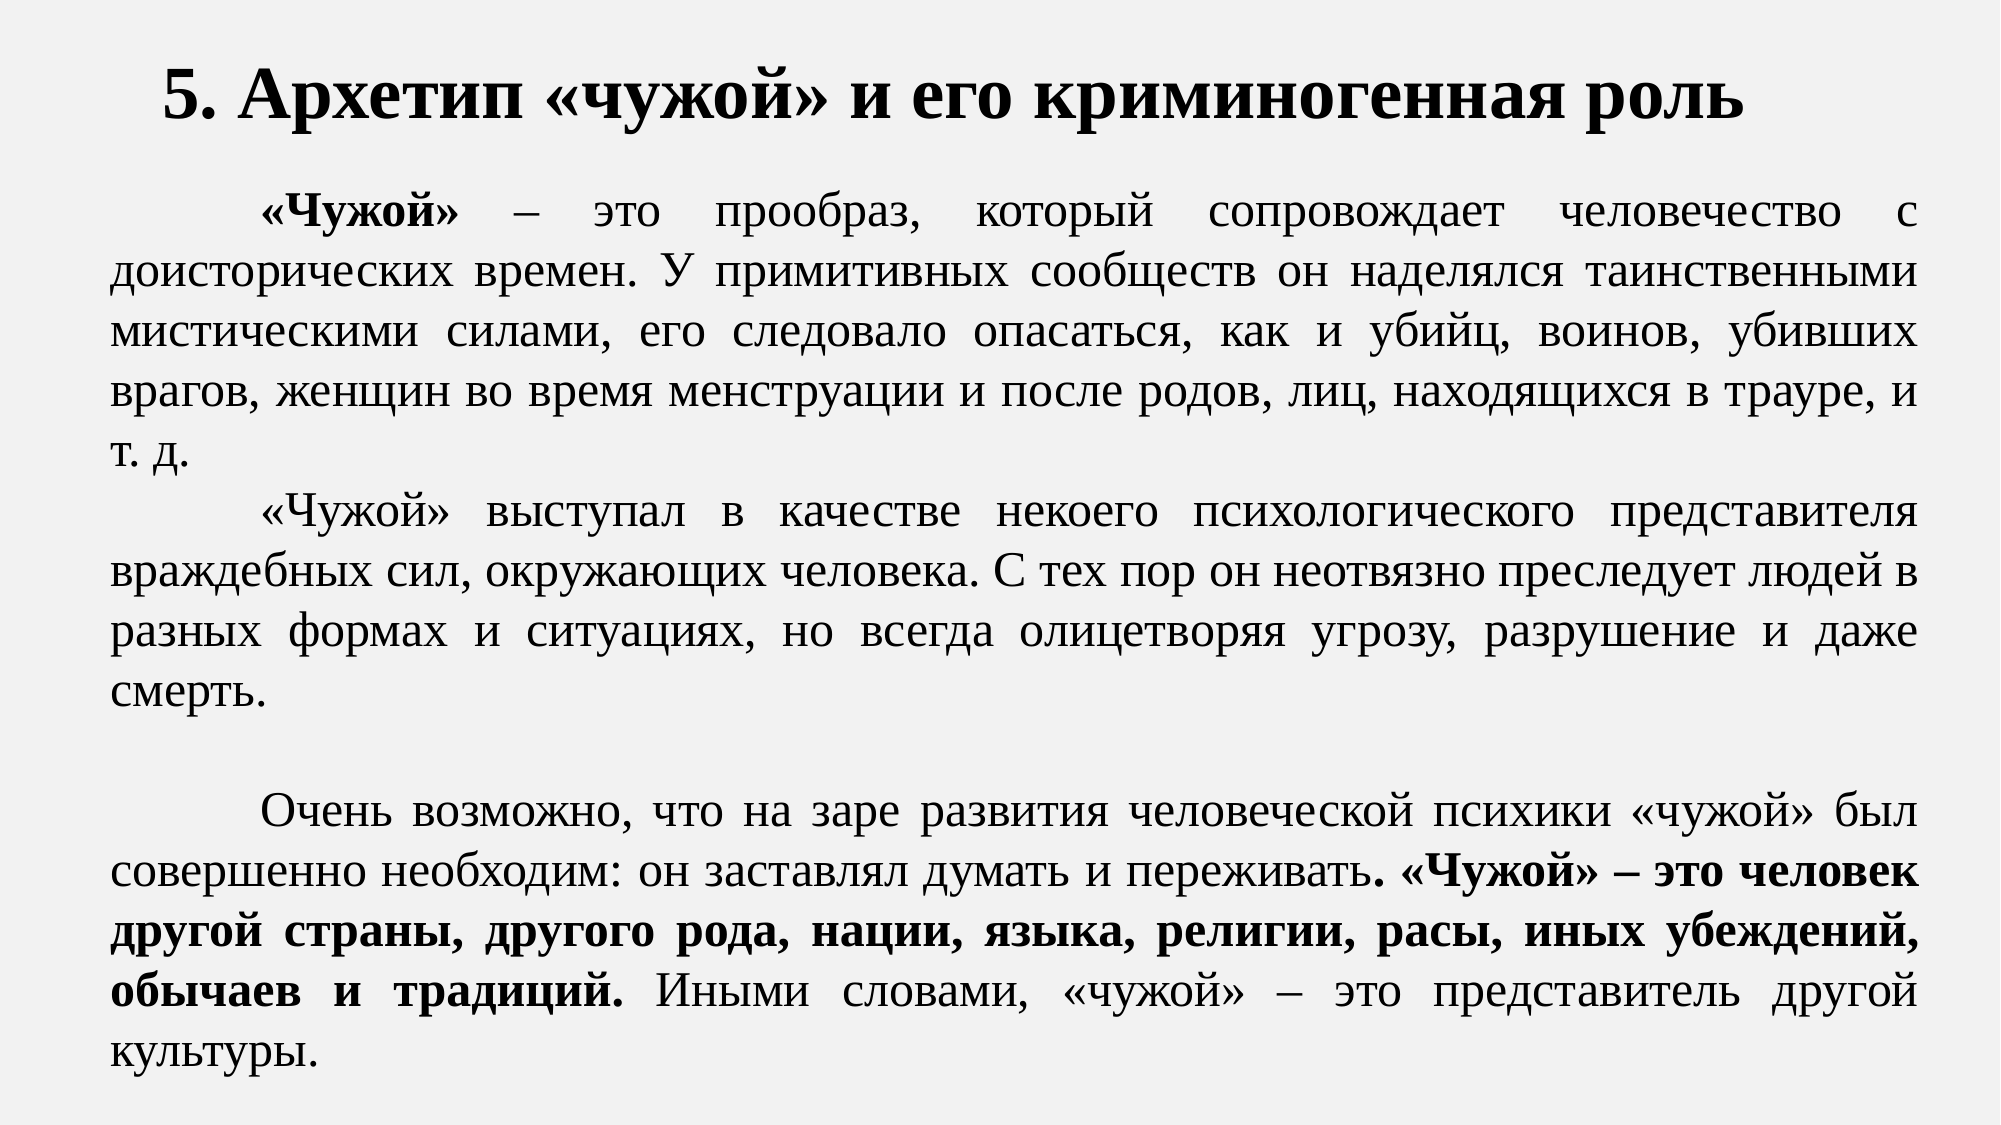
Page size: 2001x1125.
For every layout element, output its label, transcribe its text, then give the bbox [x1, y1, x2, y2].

text_box «Чужой» – это прообраз, который сопровождает человечество с доисторических времен. У примитивных сообществ он наделялся таинственными мистическими силами, его следовало опасаться, как и убийц, воинов, убивших врагов, женщин во время менструации и после родов, лиц, находящихся в трауре, и т. д. «Чужой» выступал в качестве некоего психологического представителя враждебных сил, окружающих человека. С тех пор он неотвязно преследует людей в разных формах и ситуациях, но всегда олицетворяя угрозу, разрушение и даже смерть. Очень возможно, что на заре развития человеческой психики «чужой» был совершенно необходим: он заставлял думать и переживать. «Чужой» – это человек другой страны, другого рода, нации, языка, религии, расы, иных убеждений, обычаев и традиций. Иными словами, «чужой» – это представитель другой культуры. [95, 168, 1934, 1084]
text_box 5. Архетип «чужой» и его криминогенная роль [147, 36, 1762, 142]
